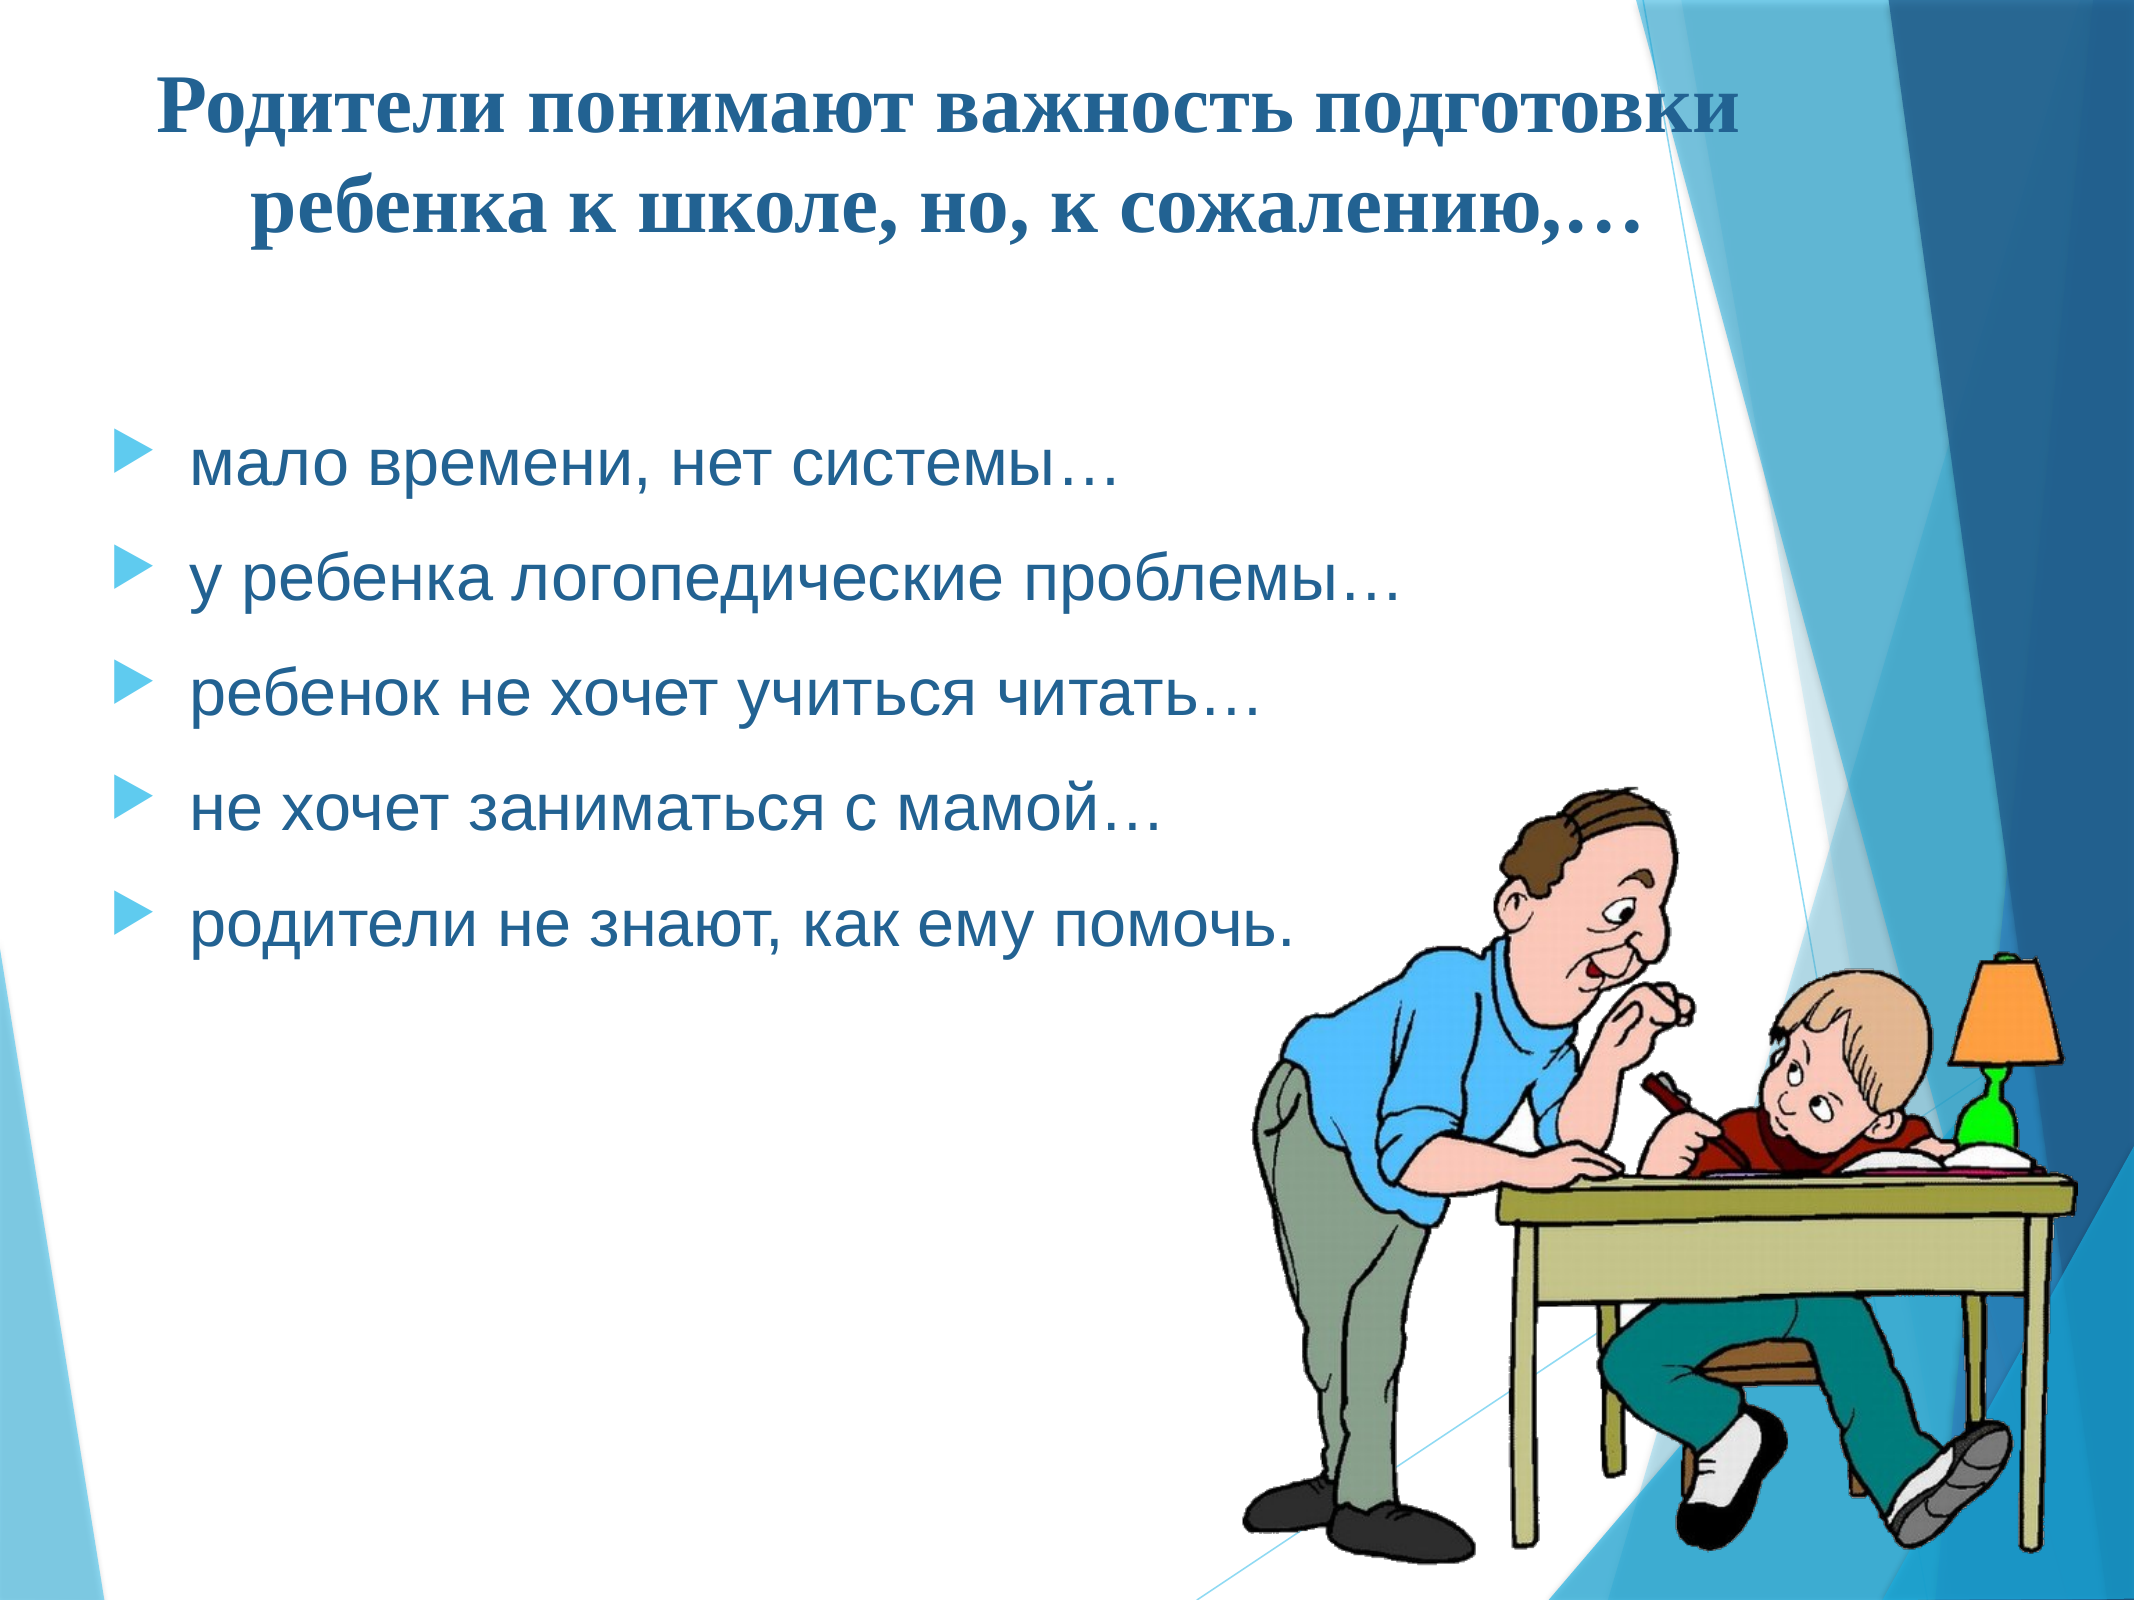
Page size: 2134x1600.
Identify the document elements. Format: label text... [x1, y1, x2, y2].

title Родители понимают важность подготовки ребенка к школе, но, к сожалению,… [132, 41, 1765, 372]
picture [1239, 783, 2079, 1568]
list мало времени, нет системы… у ребенка логопедические проблемы… ребенок не хочет учиться читать… не хочет заниматься с мамой… родители не знают, как ему помочь. [94, 405, 1874, 1311]
